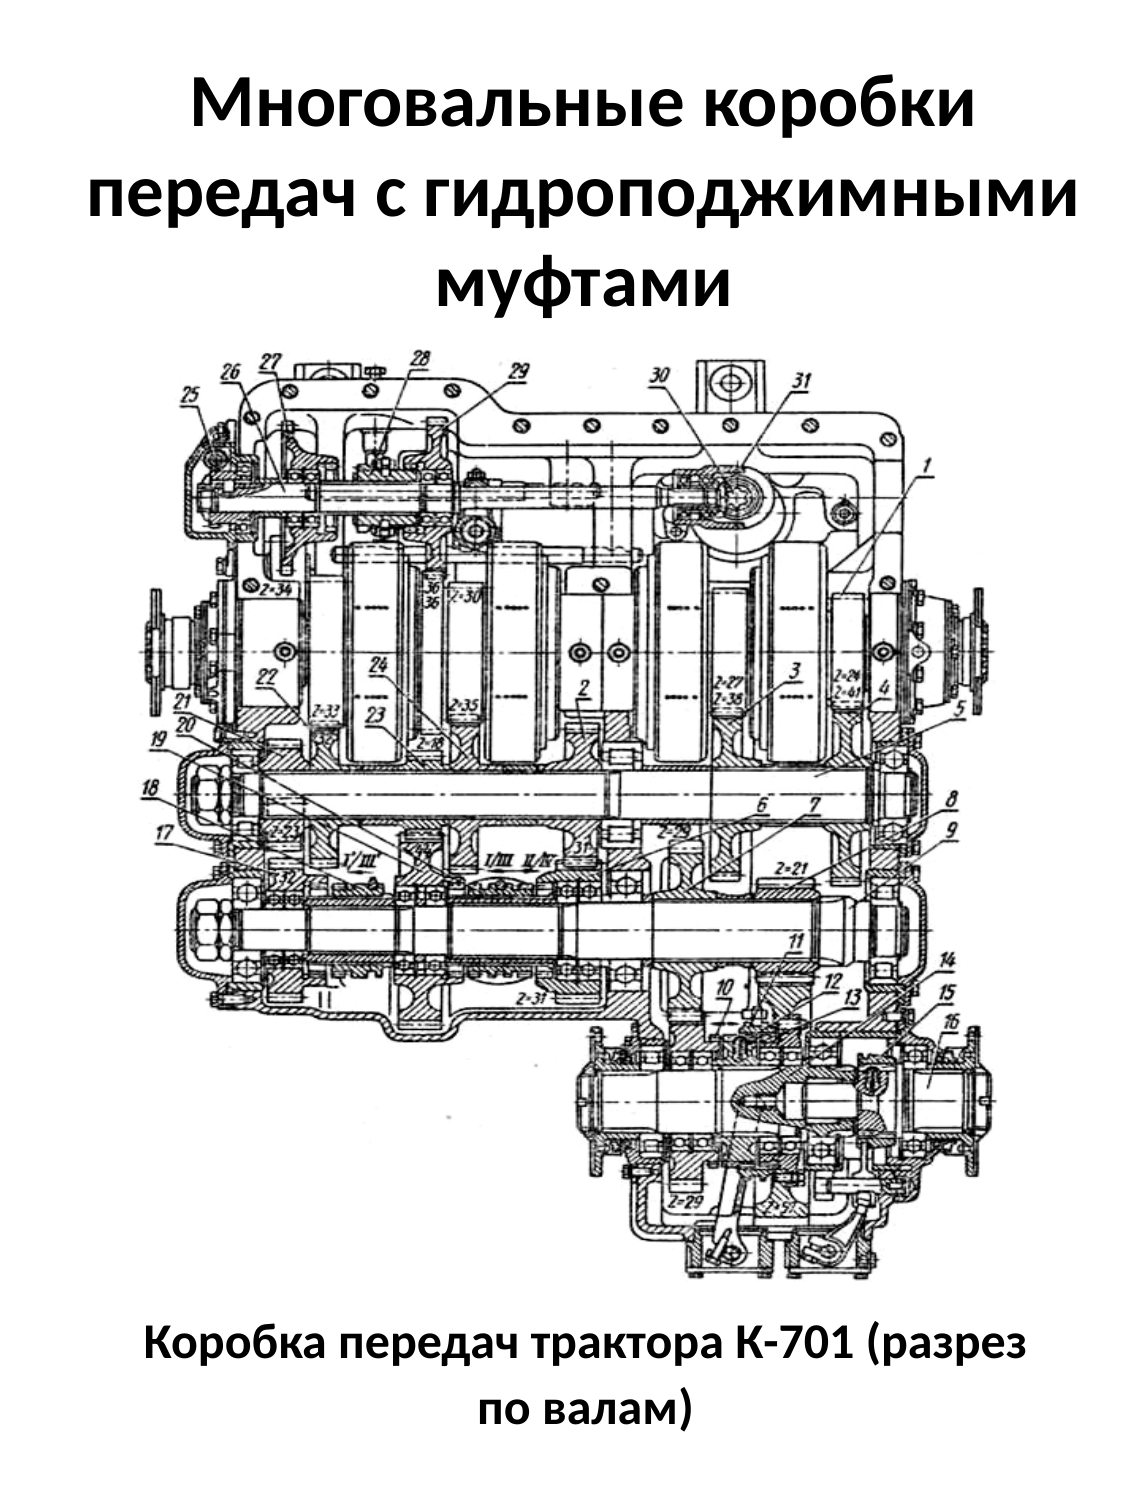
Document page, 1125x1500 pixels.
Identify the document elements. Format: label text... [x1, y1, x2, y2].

list Коробка передач трактора К-701 (разрез по валам) [56, 312, 1069, 1447]
picture [136, 348, 1000, 1282]
title Многовальные коробки передач с гидроподжимными муфтами [42, 60, 1125, 313]
